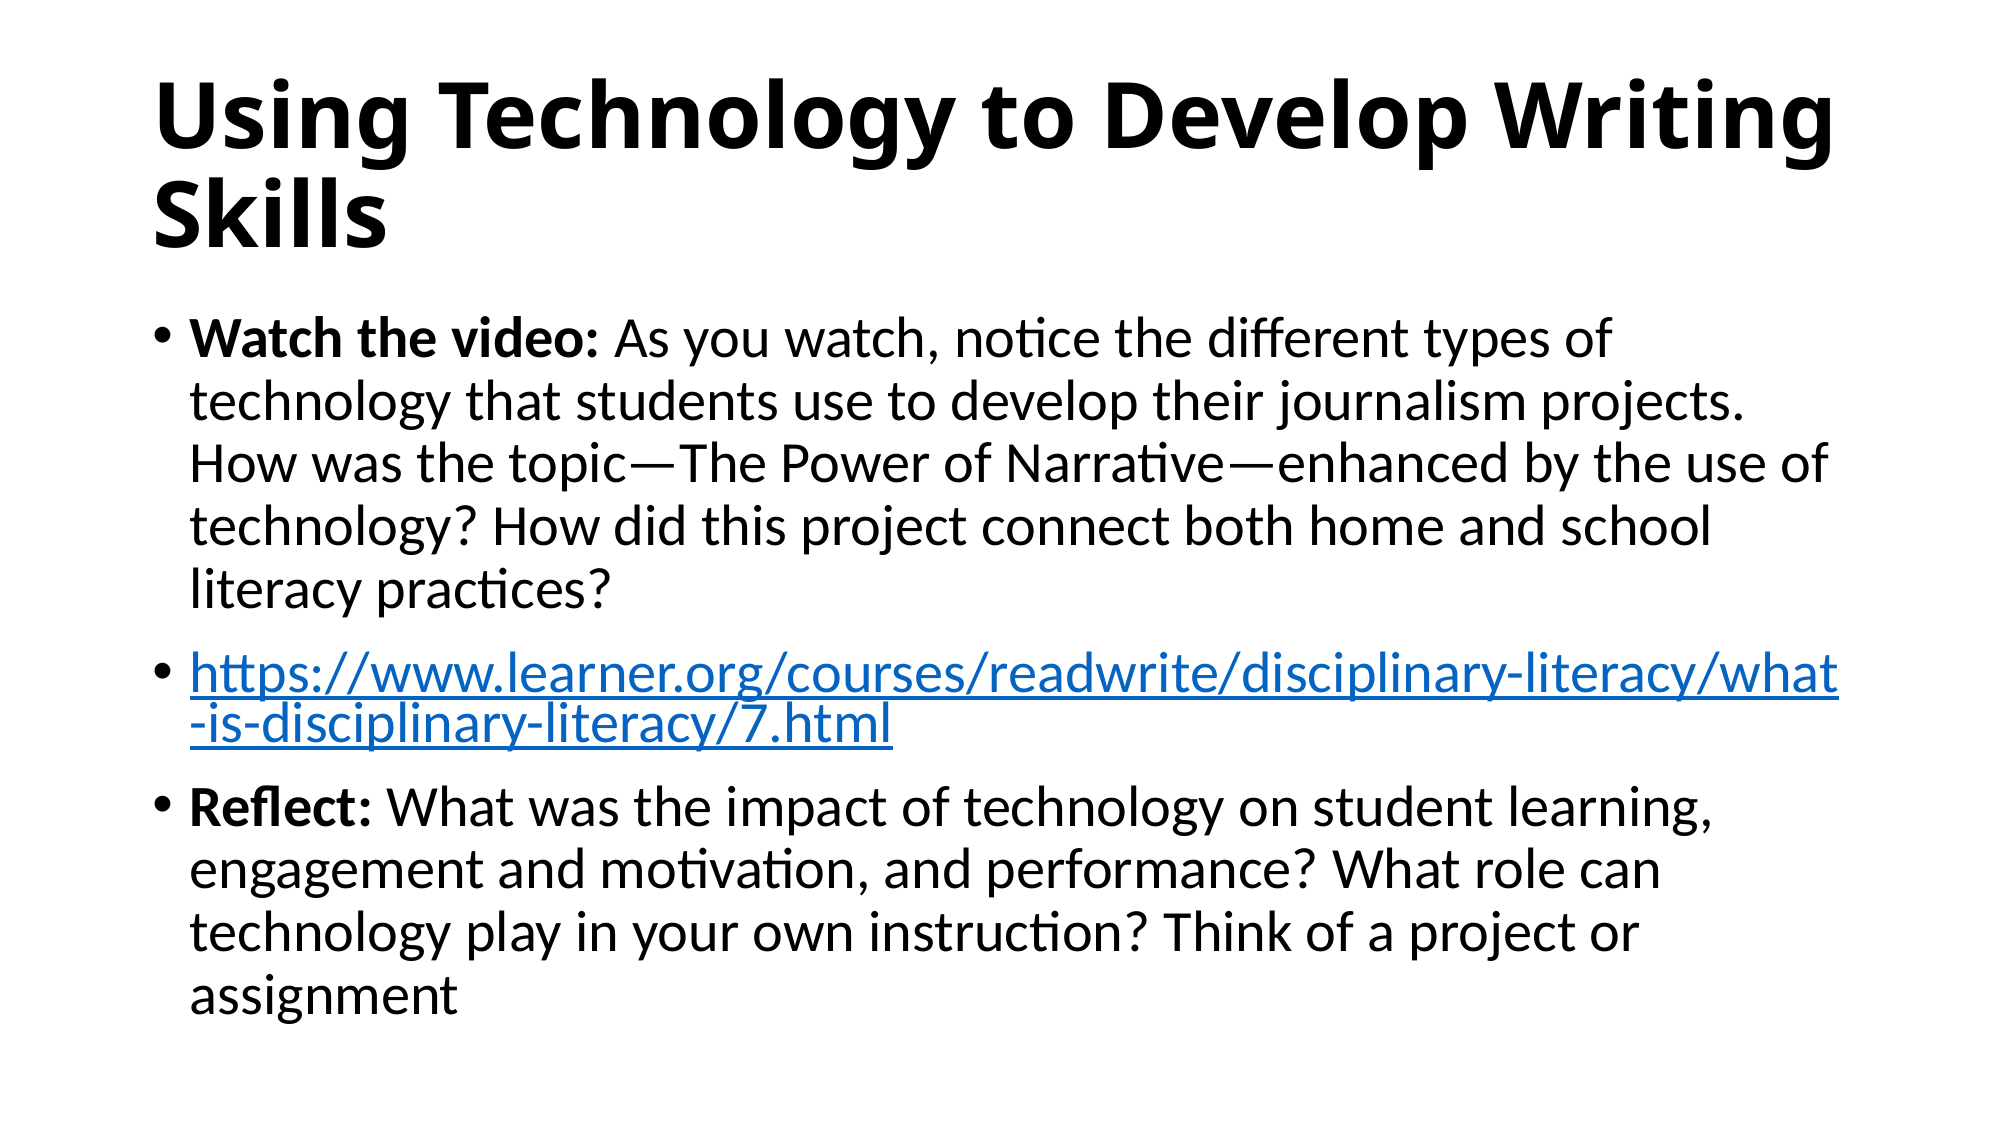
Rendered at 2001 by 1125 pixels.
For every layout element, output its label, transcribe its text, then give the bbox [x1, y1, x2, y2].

title Using Technology to Develop Writing Skills [137, 59, 1863, 278]
list Watch the video: As you watch, notice the different types of technology that students use to develop their journalism projects. How was the topic—The Power of Narrative—enhanced by the use of technology? How did this project connect both home and school literacy practices? https://www.learner.org/courses/readwrite/disciplinary-literacy/what-is-disciplinary-literacy/7.html Reflect: What was the impact of technology on student learning, engagement and motivation, and performance? What role can technology play in your own instruction? Think of a project or assignment [137, 299, 1863, 1014]
